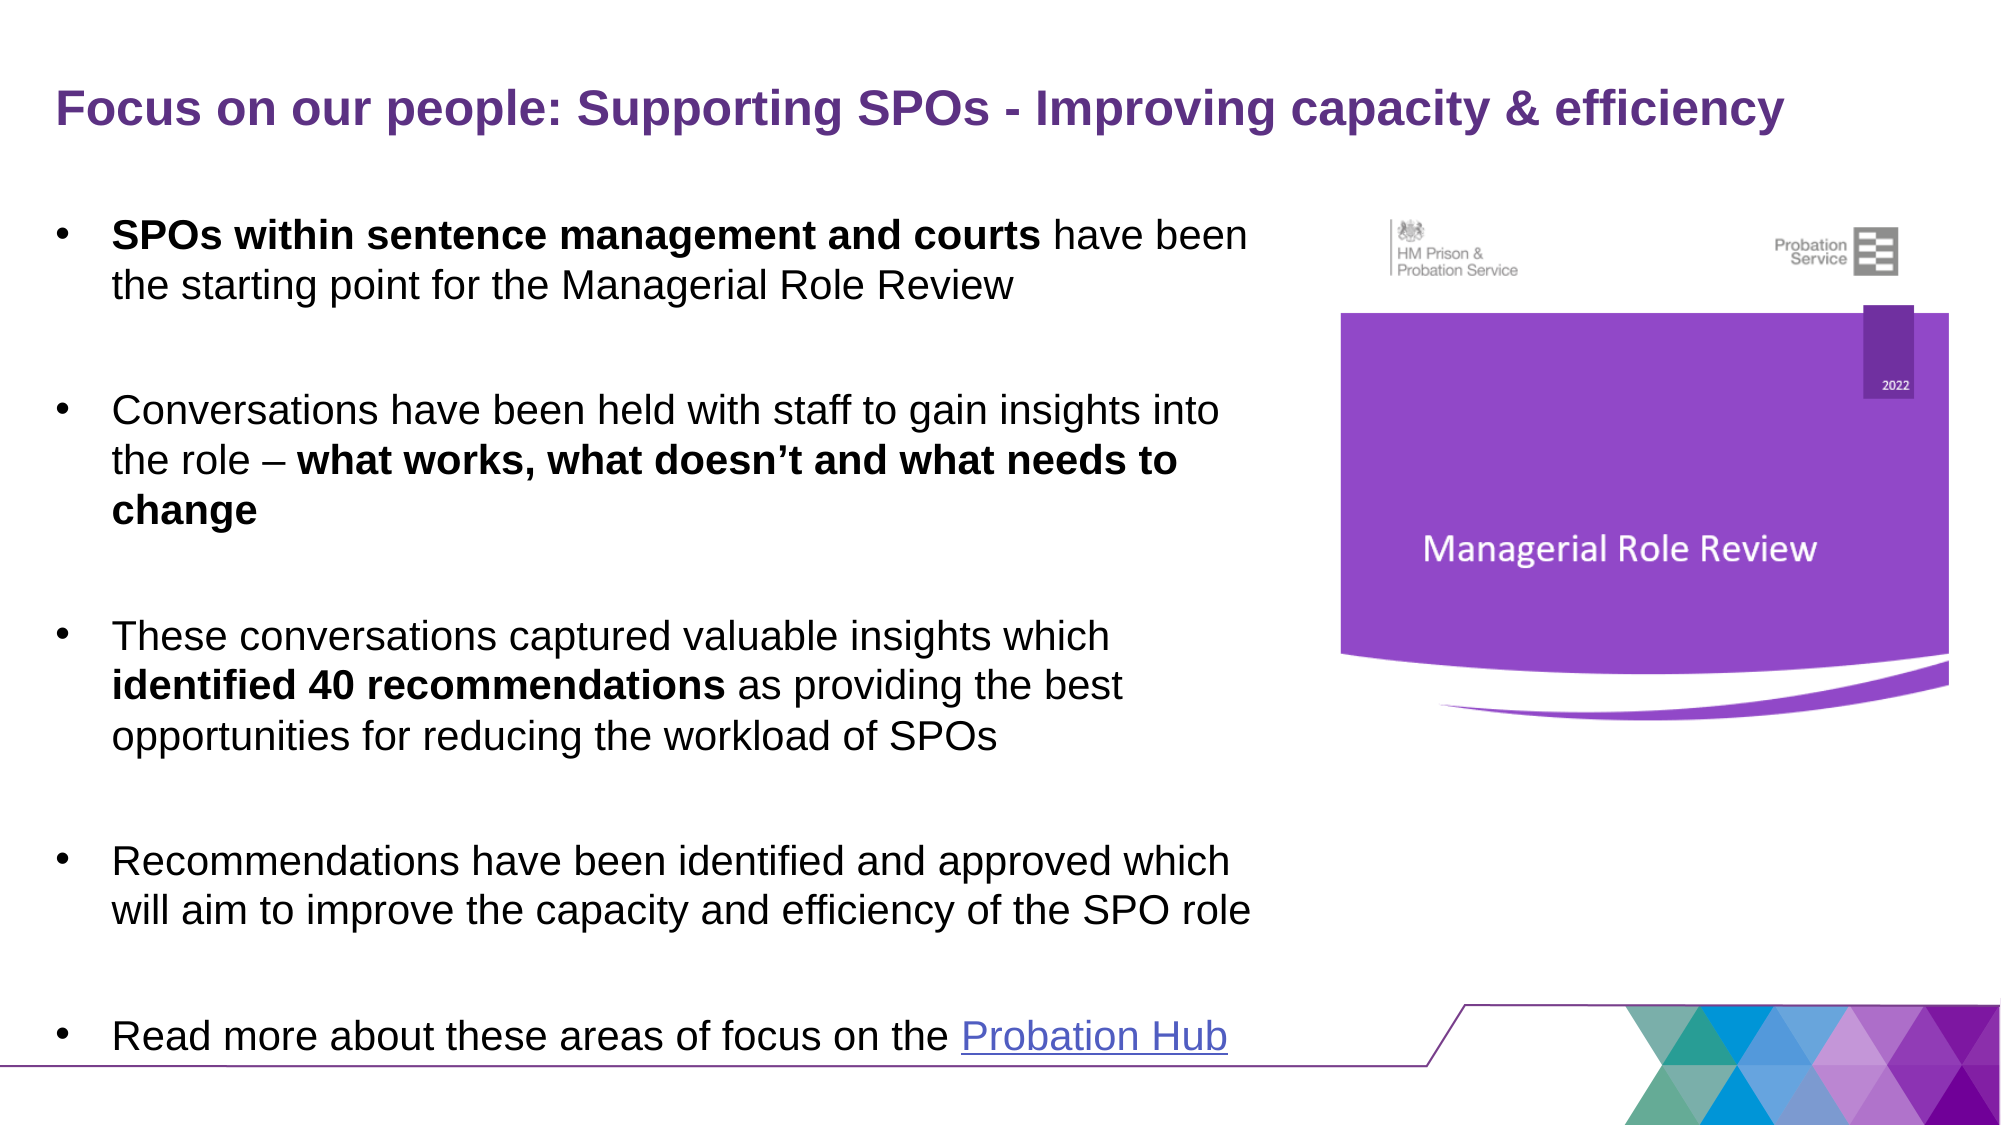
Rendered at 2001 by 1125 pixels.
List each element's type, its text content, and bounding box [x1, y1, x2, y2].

list SPOs within sentence management and courts have been the starting point for the Managerial Role Review Conversations have been held with staff to gain insights into the role – what works, what doesn’t and what needs to change These conversations captured valuable insights which identified 40 recommendations as providing the best opportunities for reducing the workload of SPOs Recommendations have been identified and approved which will aim to improve the capacity and efficiency of the SPO role Read more about these areas of focus on the Probation Hub [55, 208, 1286, 922]
picture [0, 0, 2001, 1125]
title Focus on our people: Supporting SPOs - Improving capacity & efficiency [55, 0, 1983, 218]
